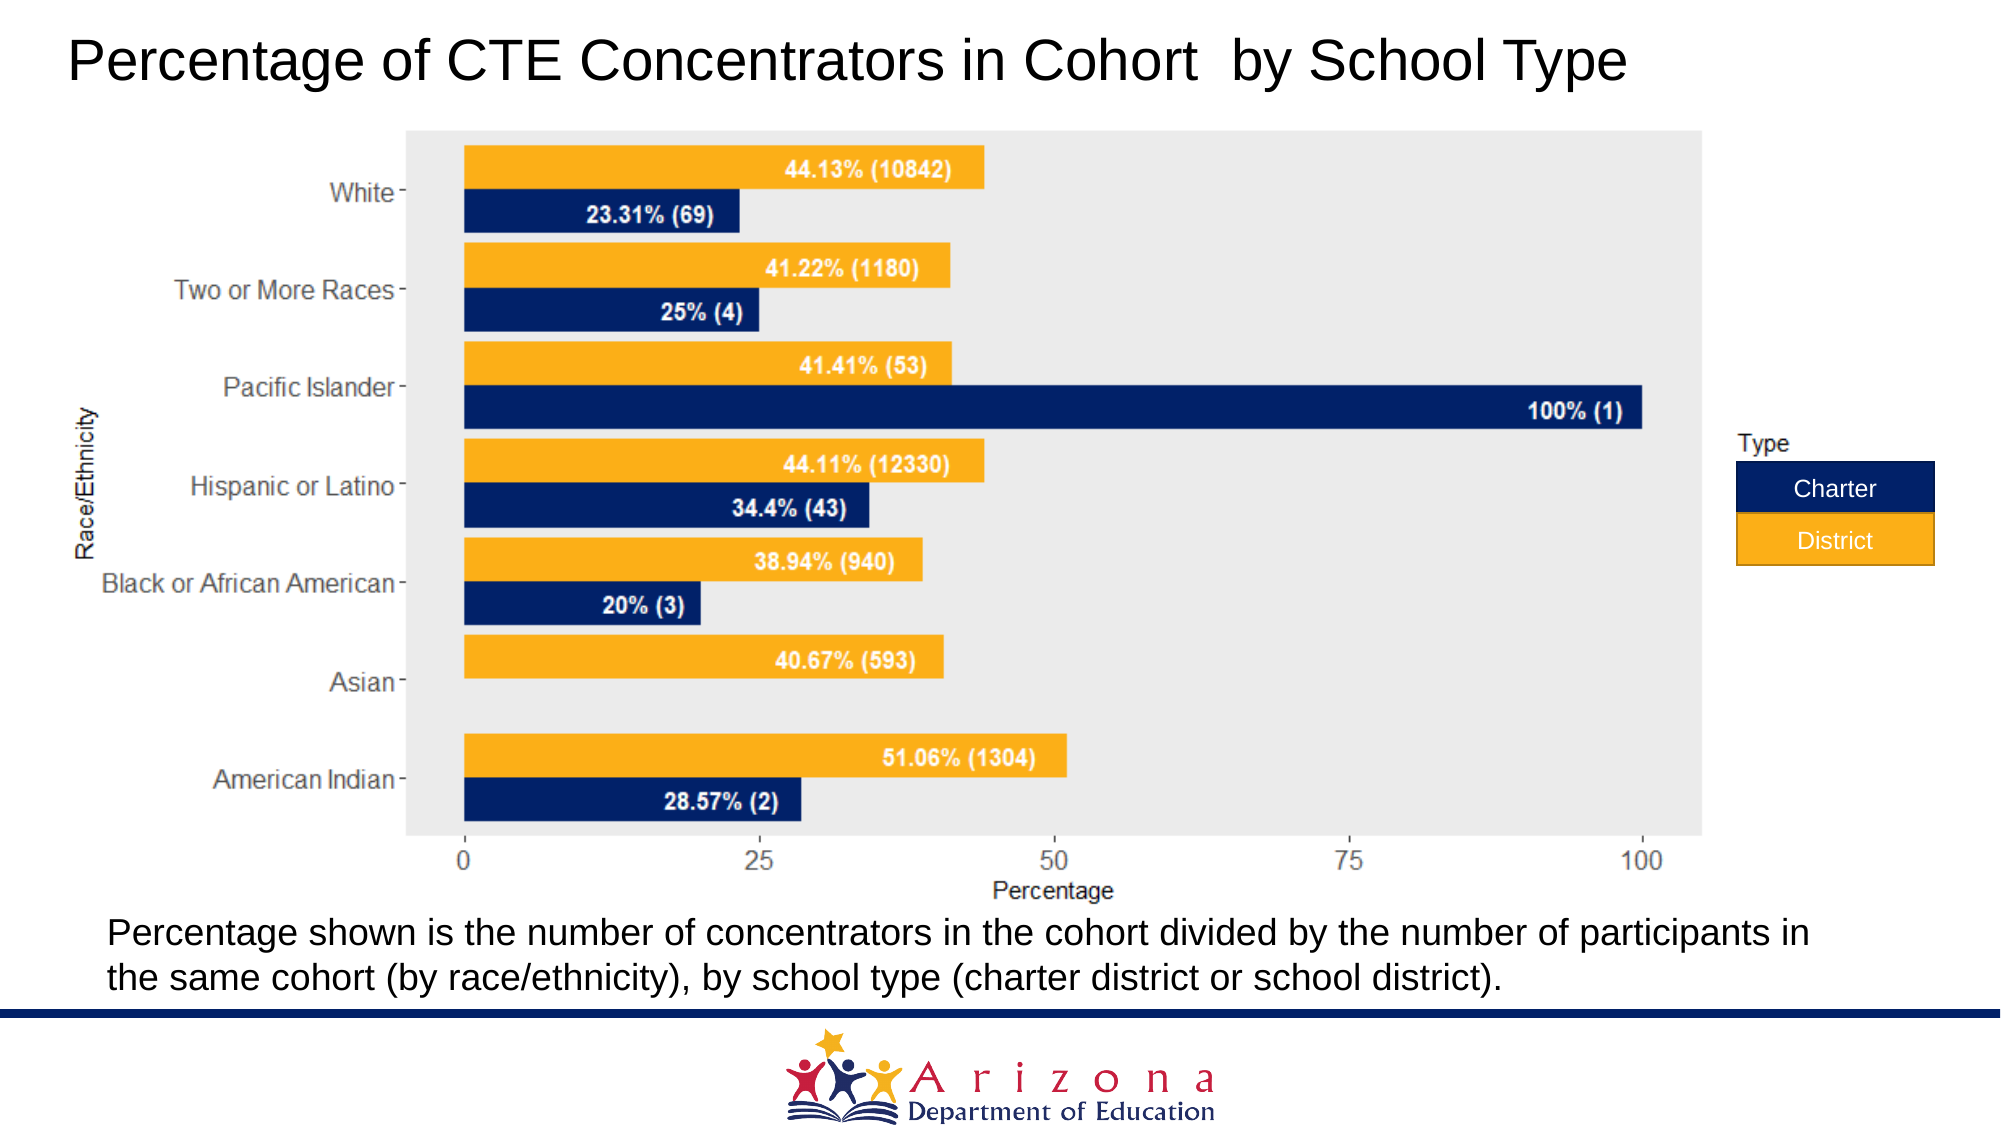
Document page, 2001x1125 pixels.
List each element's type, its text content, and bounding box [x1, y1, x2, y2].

text_box Percentage shown is the number of concentrators in the cohort divided by the number of participants in the same cohort (by race/ethnicity), by school type (charter district or school district). [92, 909, 1879, 1006]
picture [66, 118, 1934, 909]
title Percentage of CTE Concentrators in Cohort by School Type [52, 0, 1778, 124]
picture [786, 1028, 1214, 1125]
